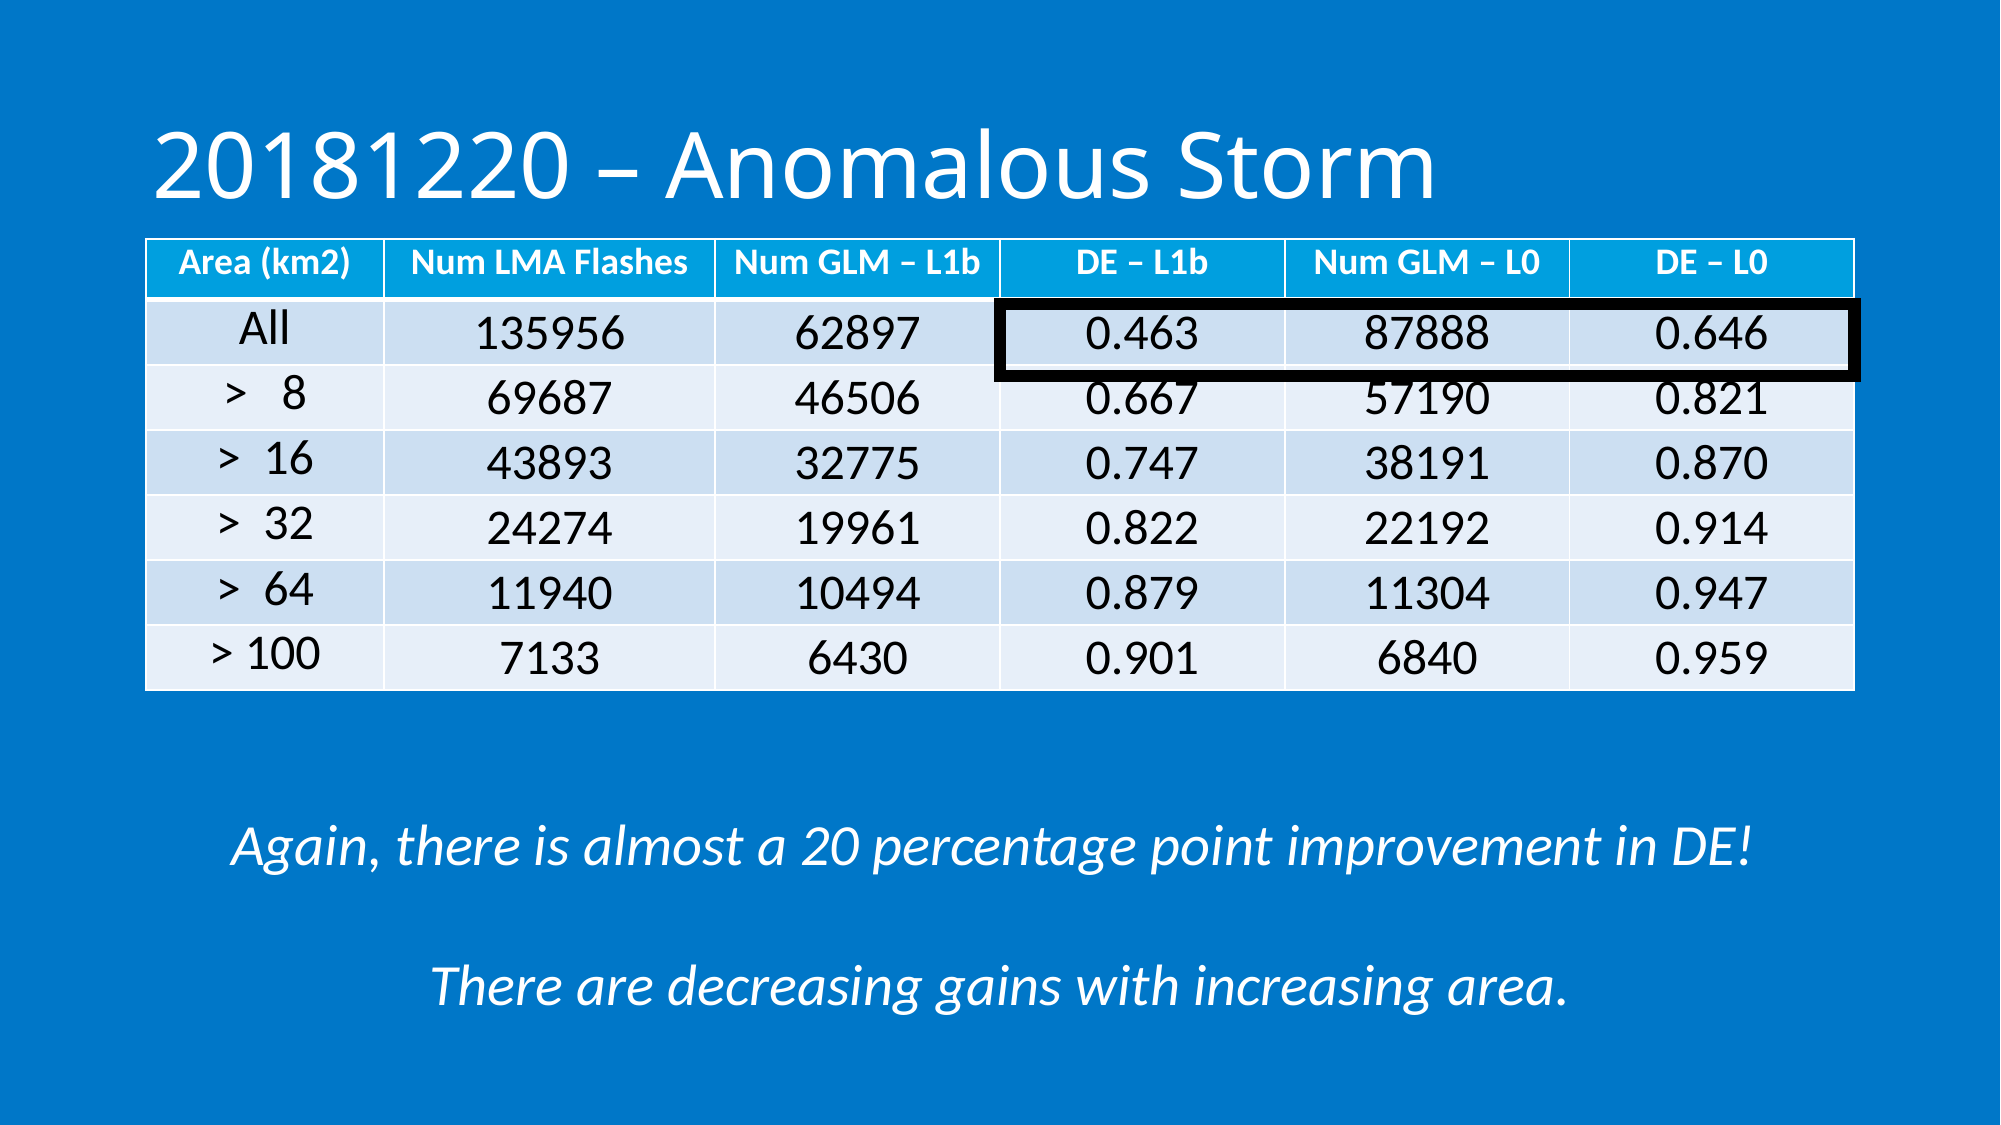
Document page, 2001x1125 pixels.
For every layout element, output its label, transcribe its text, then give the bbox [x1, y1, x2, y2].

table_cell > 64 [147, 561, 383, 624]
table_cell 0.821 [1570, 377, 1853, 429]
table_cell 0.901 [1001, 626, 1284, 689]
table_cell 46506 [716, 366, 999, 429]
table_cell 62897 [716, 302, 999, 364]
table_header Area (km2) [147, 240, 383, 297]
table_cell 22192 [1286, 496, 1569, 559]
table_cell 69687 [385, 366, 714, 429]
table_cell 0.879 [1001, 561, 1284, 624]
table_header DE – L1b [1001, 240, 1284, 297]
table_header Num GLM – L1b [716, 240, 999, 297]
text_box Again, there is almost a 20 percentage point improvement in DE! There are decreasing gains with increasing area. [145, 799, 1855, 1025]
table_cell 0.667 [1001, 377, 1284, 429]
table_cell 24274 [385, 496, 714, 559]
table_cell 32775 [716, 431, 999, 494]
table_cell 38191 [1286, 431, 1569, 494]
table_cell All [147, 302, 383, 364]
table_cell 19961 [716, 496, 999, 559]
table_cell 11940 [385, 561, 714, 624]
table_cell 0.822 [1001, 496, 1284, 559]
table_cell 6840 [1286, 626, 1569, 689]
table_cell > 100 [147, 626, 383, 689]
table_cell > 8 [147, 366, 383, 429]
table_cell 43893 [385, 431, 714, 494]
table_cell 0.747 [1001, 431, 1284, 494]
table_header DE – L0 [1570, 240, 1853, 297]
table_cell 57190 [1286, 377, 1569, 429]
table_cell 0.914 [1570, 496, 1853, 559]
table_cell 135956 [385, 302, 714, 364]
title 20181220 – Anomalous Storm [137, 59, 1863, 278]
table_header Num GLM – L0 [1286, 240, 1569, 297]
table_cell > 32 [147, 496, 383, 559]
table_header Num LMA Flashes [385, 240, 714, 297]
table_cell 0.947 [1570, 561, 1853, 624]
table_cell 6430 [716, 626, 999, 689]
table_cell 10494 [716, 561, 999, 624]
table_cell 0.959 [1570, 626, 1853, 689]
table_cell > 16 [147, 431, 383, 494]
table_cell 7133 [385, 626, 714, 689]
text_box [999, 303, 1855, 377]
table_cell 11304 [1286, 561, 1569, 624]
table_cell 0.870 [1570, 431, 1853, 494]
